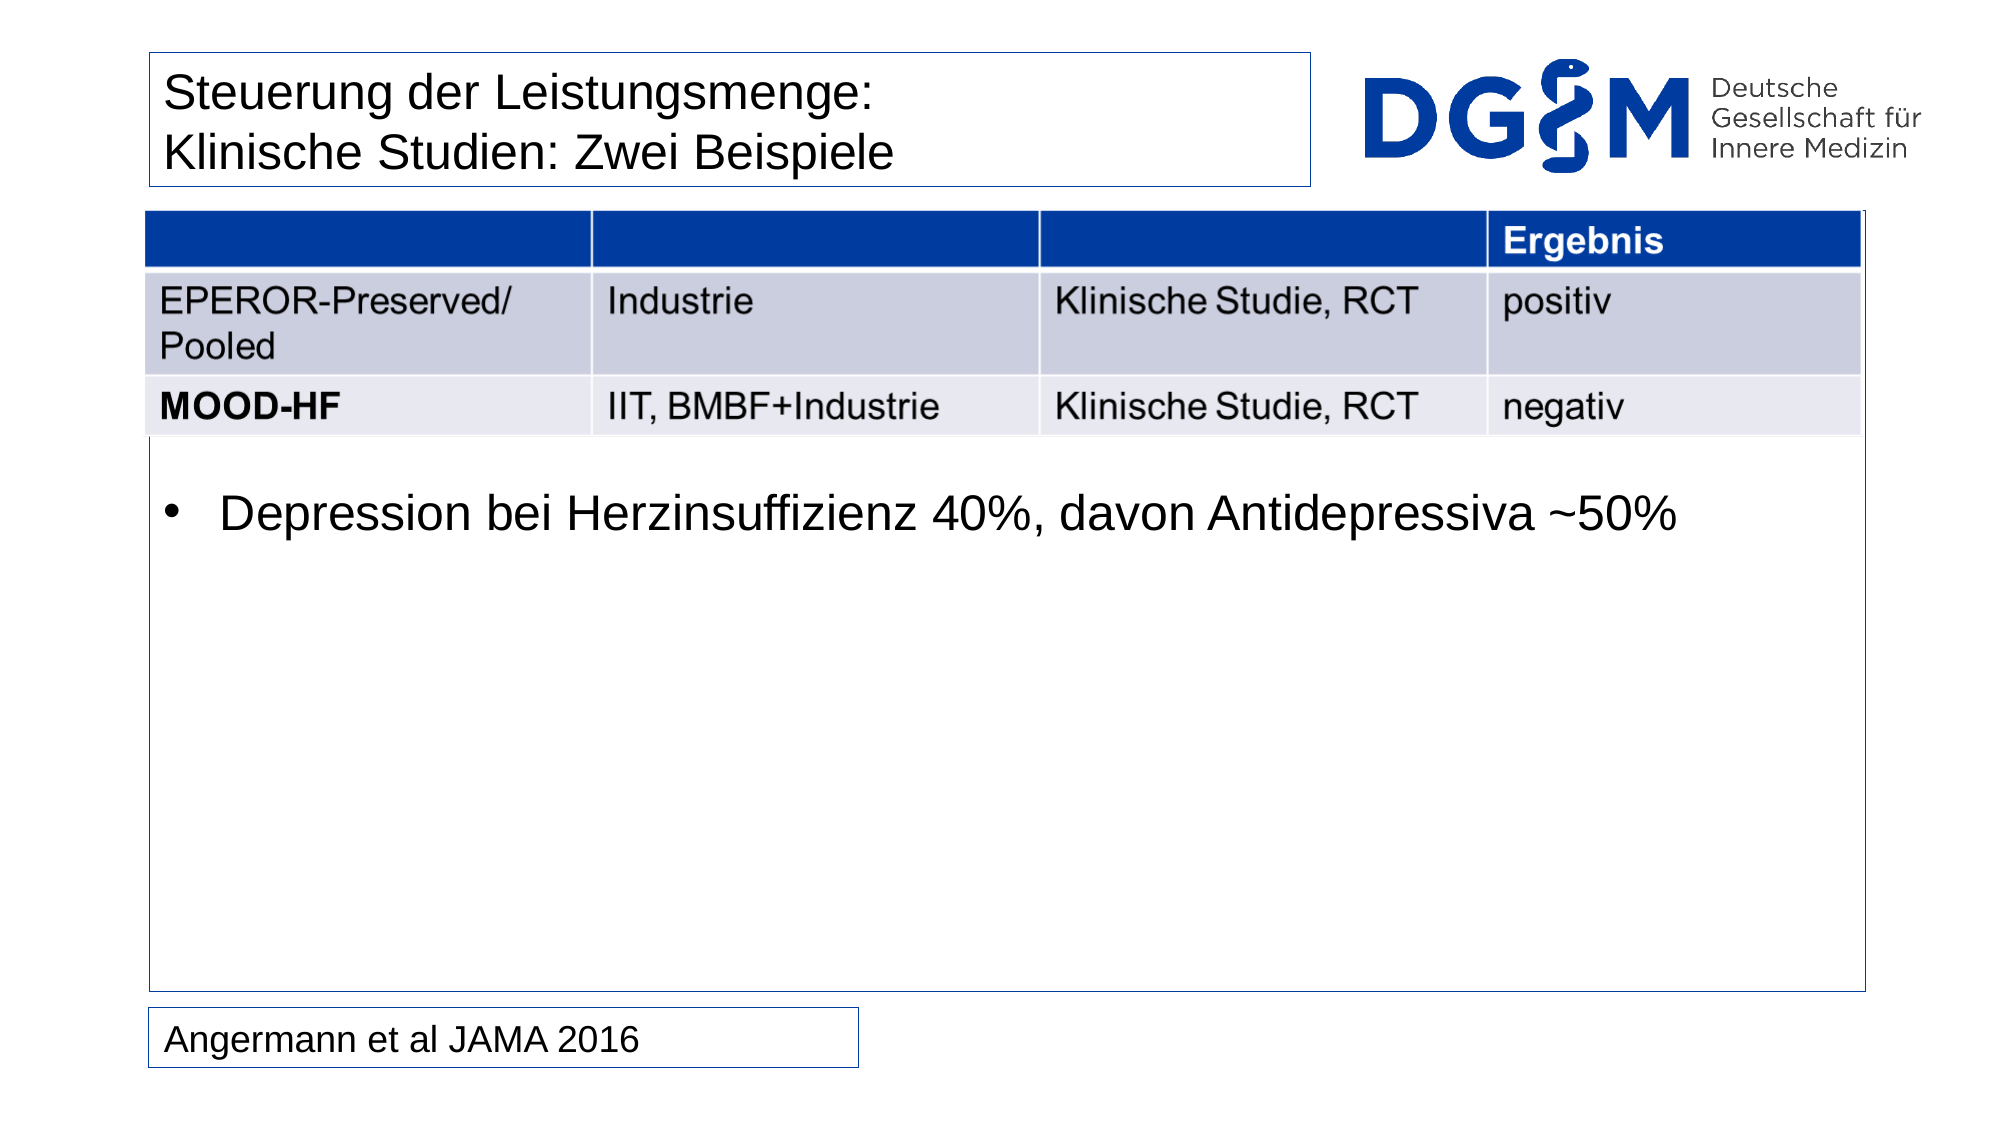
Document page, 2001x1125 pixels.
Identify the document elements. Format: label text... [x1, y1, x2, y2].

text_box Steuerung der Leistungsmenge: Klinische Studien: Zwei Beispiele [149, 52, 1311, 187]
picture [143, 204, 1866, 452]
text_box Depression bei Herzinsuffizienz 40%, davon Antidepressiva ~50% [149, 452, 1866, 992]
picture [1365, 59, 1928, 173]
text_box Angermann et al JAMA 2016 [148, 1007, 859, 1068]
